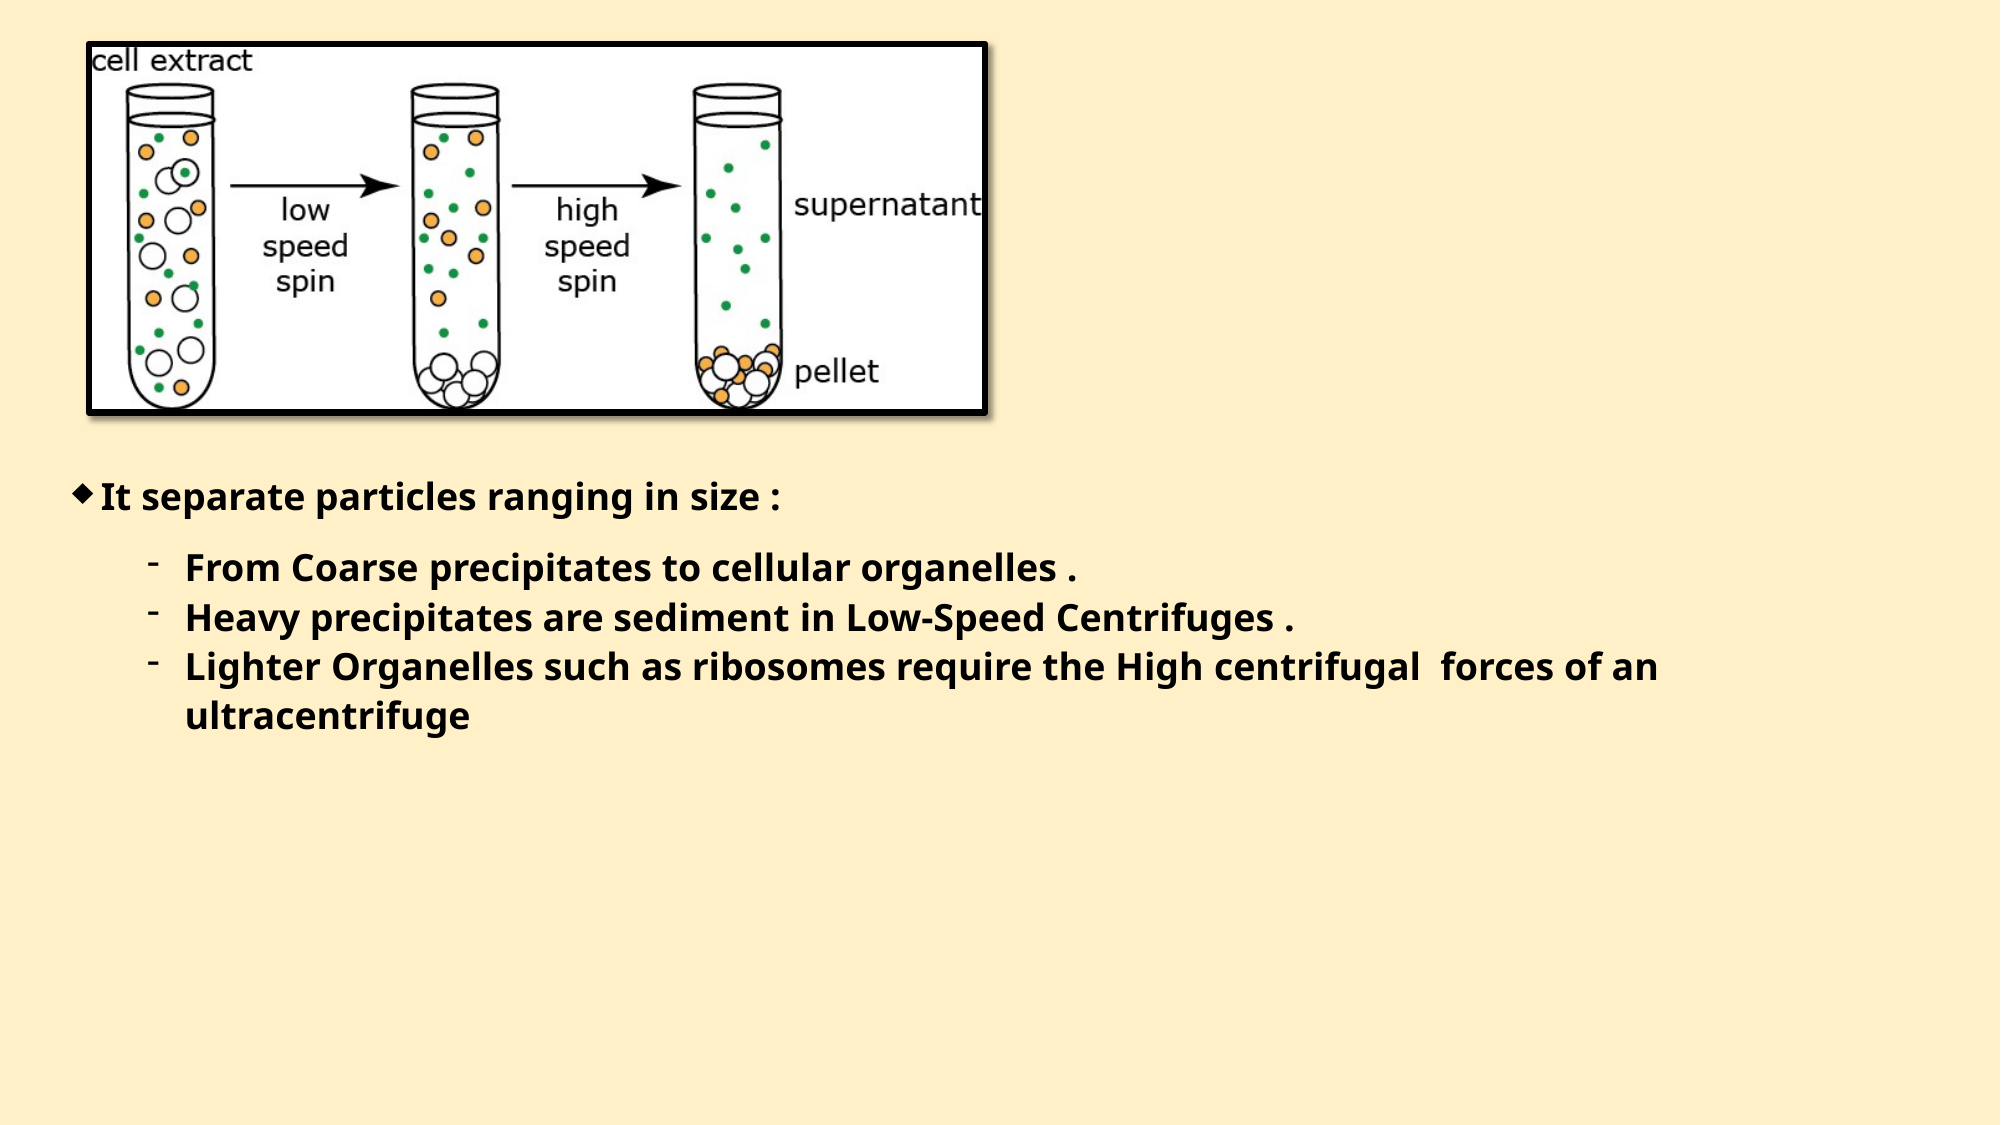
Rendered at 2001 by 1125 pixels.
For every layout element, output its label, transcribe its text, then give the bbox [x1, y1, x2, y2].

text_box It separate particles ranging in size : From Coarse precipitates to cellular organelles . Heavy precipitates are sediment in Low-Speed Centrifuges . Lighter Organelles such as ribosomes require the High centrifugal forces of an ultracentrifuge [70, 445, 1921, 738]
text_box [82, 38, 1001, 428]
